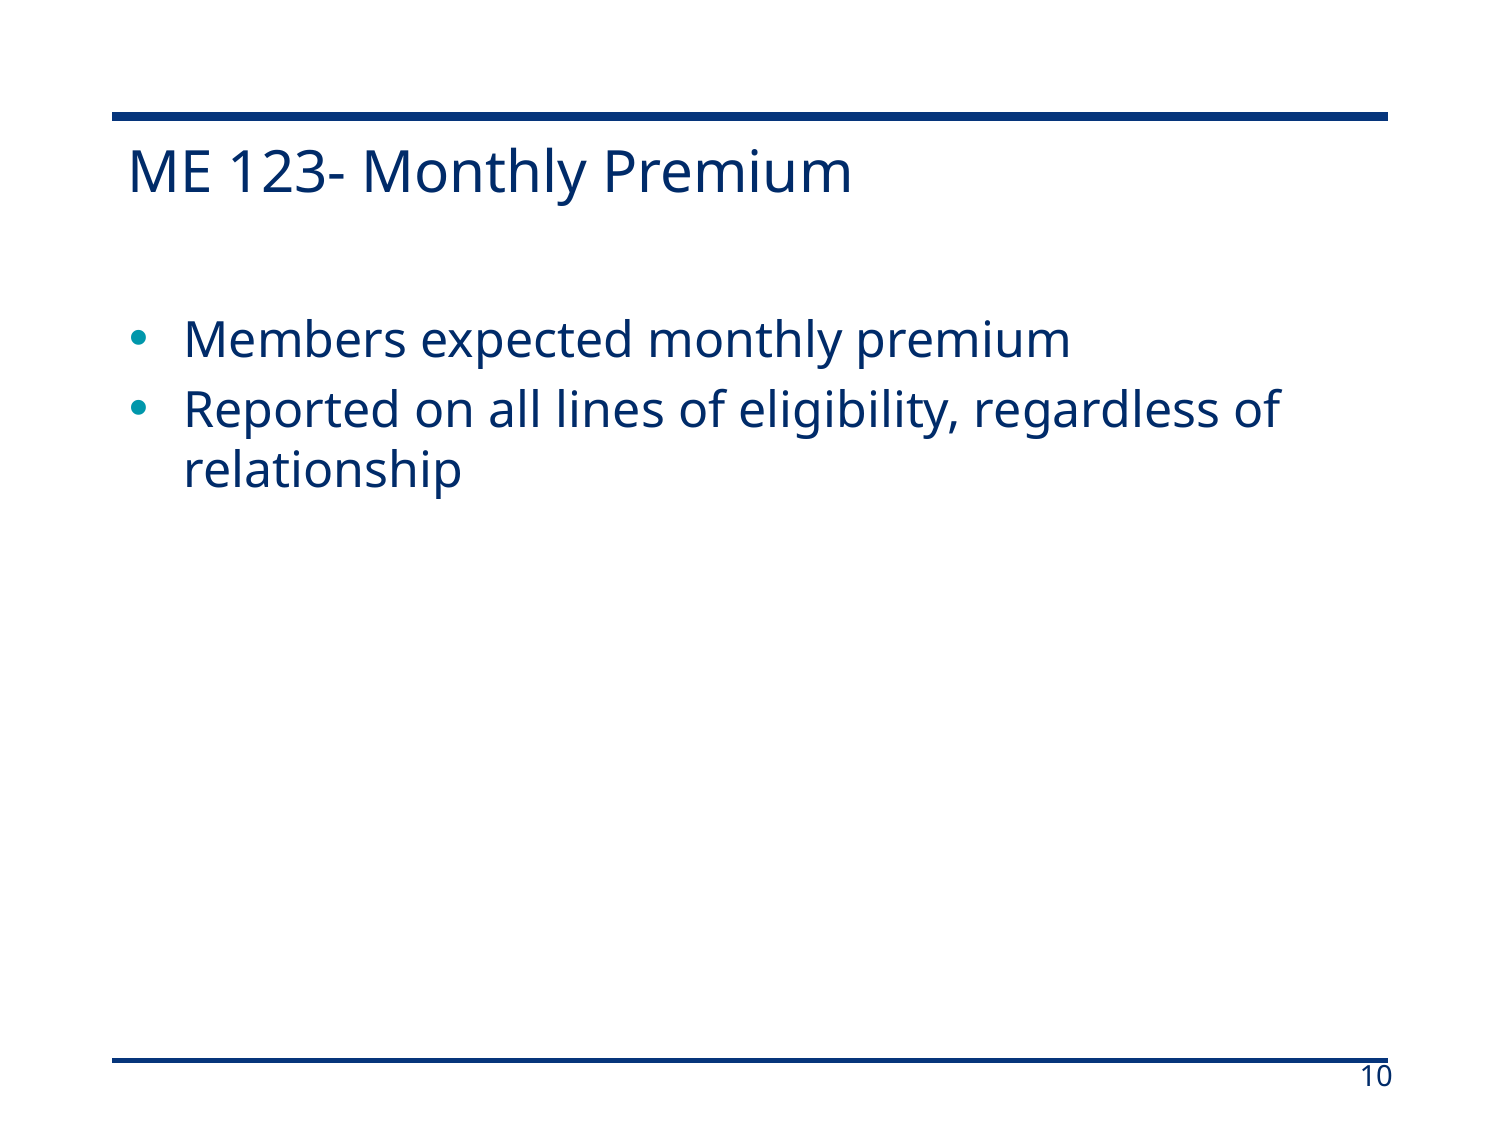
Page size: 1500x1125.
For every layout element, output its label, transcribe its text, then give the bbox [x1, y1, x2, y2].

list Members expected monthly premium Reported on all lines of eligibility, regardless of relationship [112, 299, 1388, 976]
title ME 123- Monthly Premium [112, 74, 1388, 263]
picture [112, 1058, 1388, 1063]
